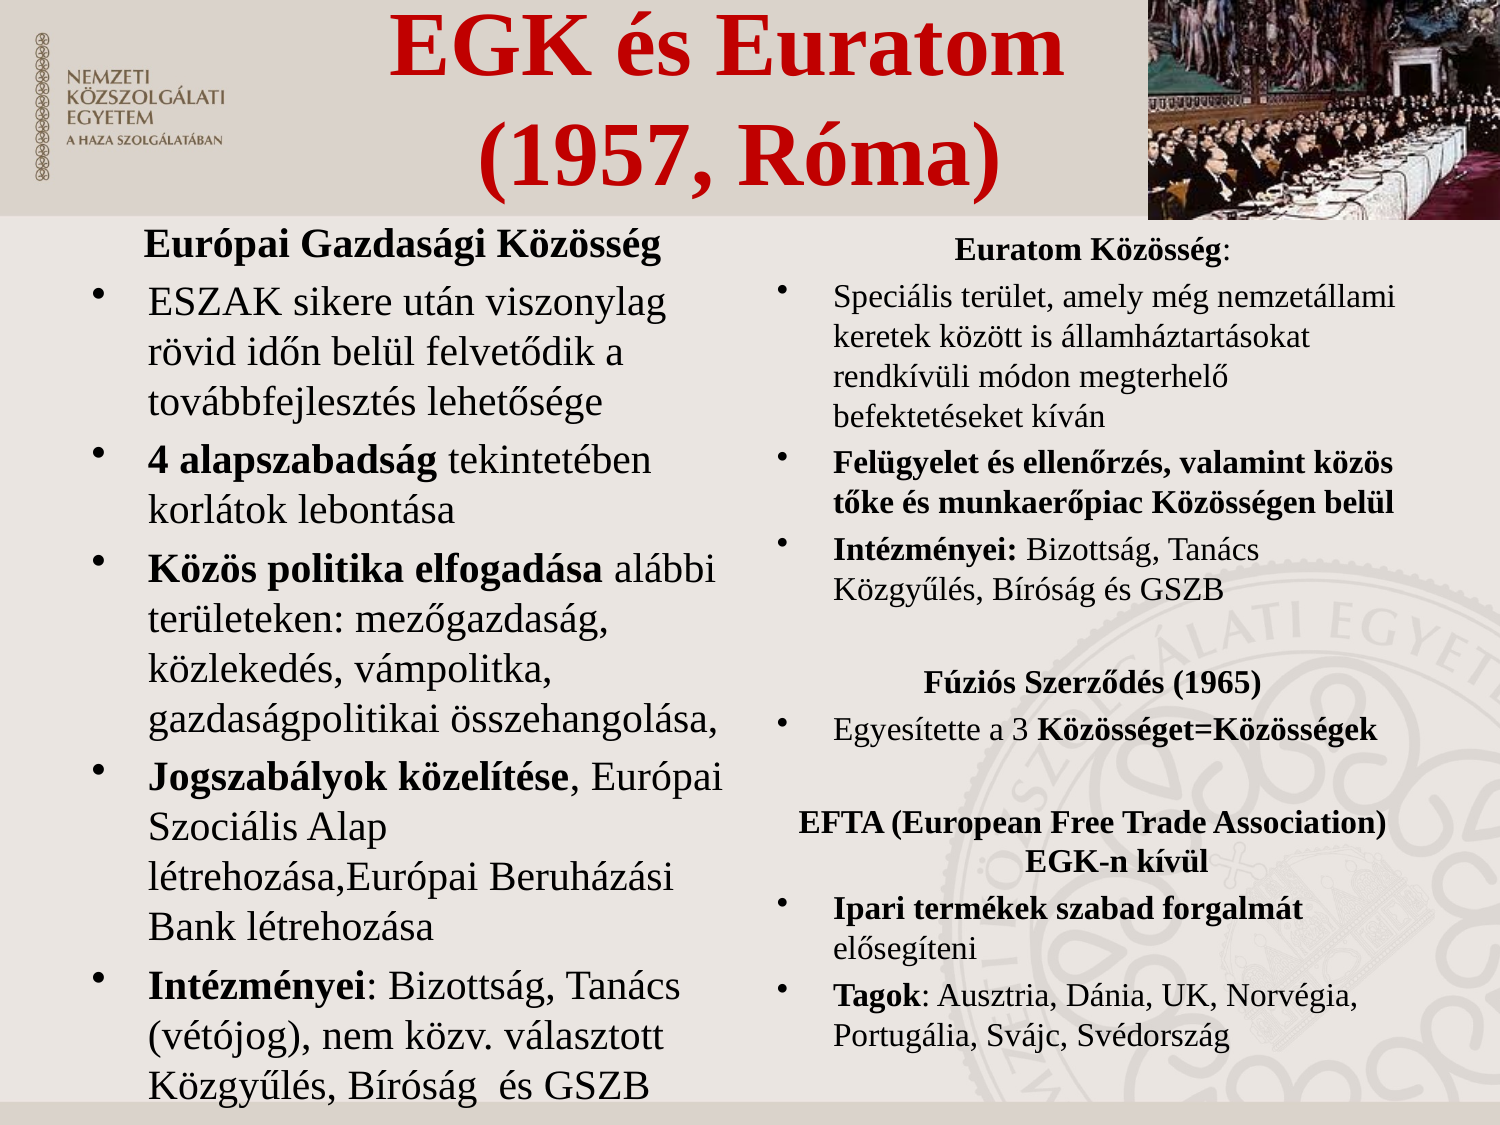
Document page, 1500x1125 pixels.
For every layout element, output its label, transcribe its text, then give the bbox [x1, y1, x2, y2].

list Euratom Közösség: Speciális terület, amely még nemzetállami keretek között is államháztartásokat rendkívüli módon megterhelő befektetéseket kíván Felügyelet és ellenőrzés, valamint közös tőke és munkaerőpiac Közösségen belül Intézményei: Bizottság, Tanács Közgyűlés, Bíróság és GSZB Fúziós Szerződés (1965) Egyesítette a 3 Közösséget=Közösségek EFTA (European Free Trade Association) EGK-n kívül Ipari termékek szabad forgalmát elősegíteni Tagok: Ausztria, Dánia, UK, Norvégia, Portugália, Svájc, Svédország [761, 219, 1425, 963]
list Európai Gazdasági Közösség ESZAK sikere után viszonylag rövid időn belül felvetődik a továbbfejlesztés lehetősége 4 alapszabadság tekintetében korlátok lebontása Közös politika elfogadása alábbi területeken: mezőgazdaság, közlekedés, vámpolitka, gazdaságpolitikai összehangolása, Jogszabályok közelítése, Európai Szociális Alap létrehozása,Európai Beruházási Bank létrehozása Intézményei: Bizottság, Tanács (vétójog), nem közv. választott Közgyűlés, Bíróság és GSZB [76, 208, 740, 951]
picture [0, 0, 1500, 1125]
title EGK és Euratom (1957, Róma) [64, 0, 1146, 188]
